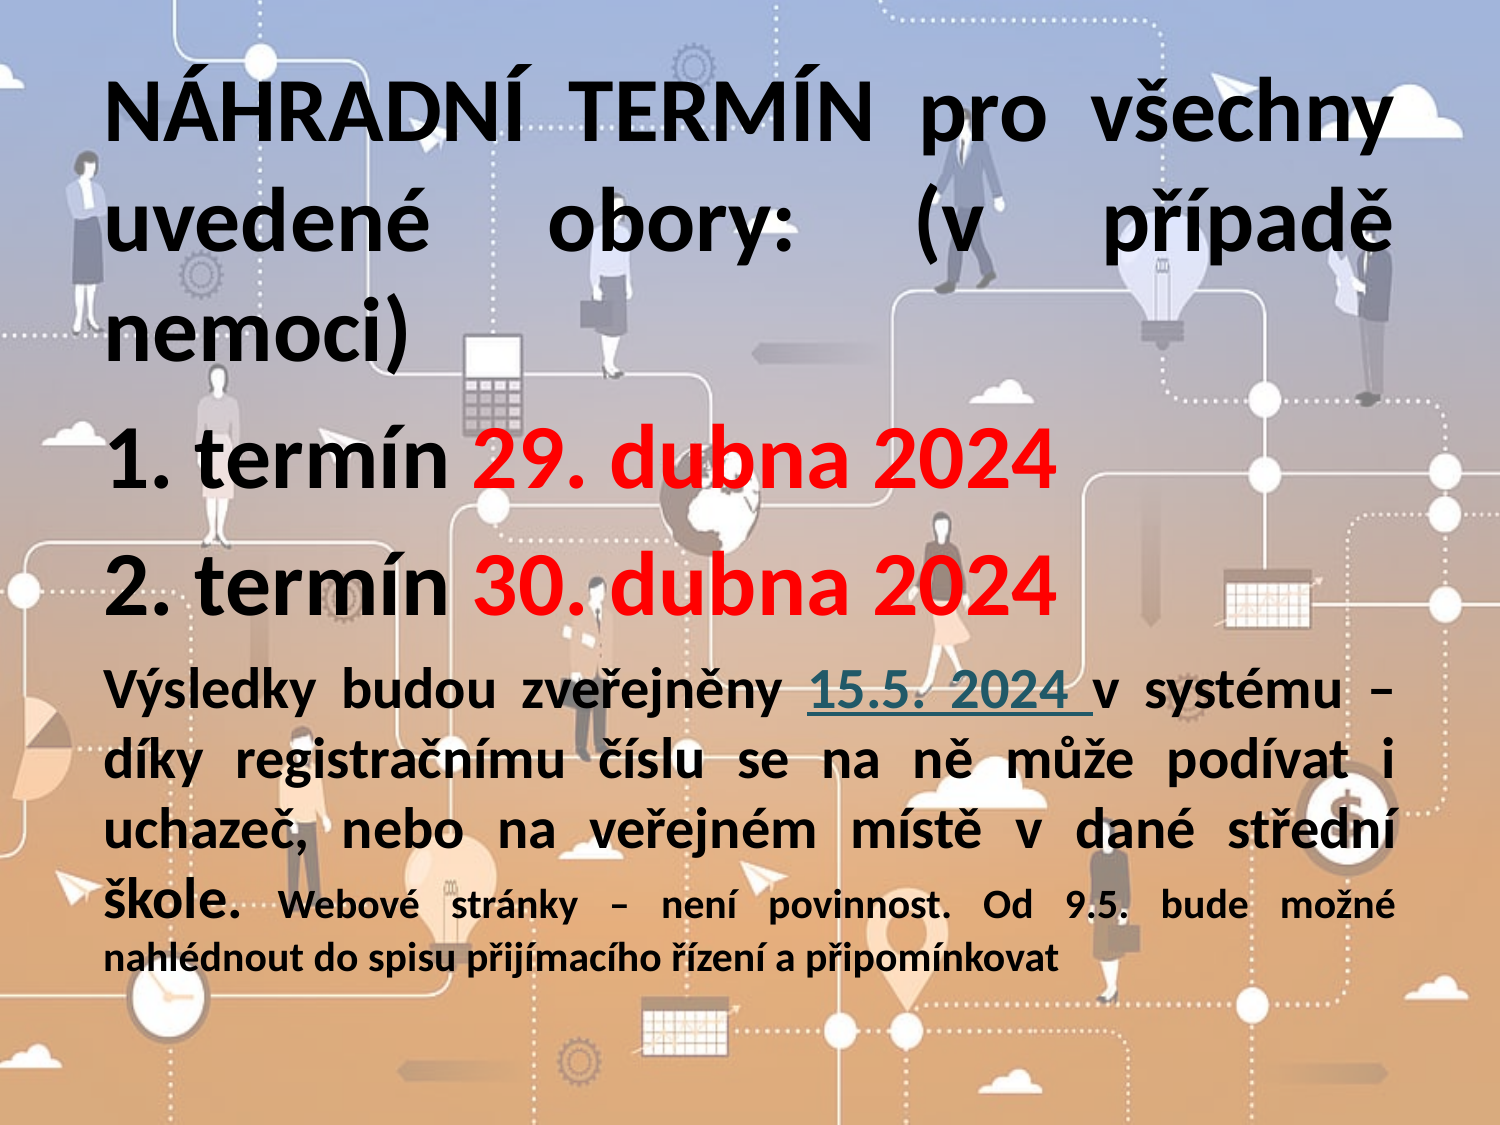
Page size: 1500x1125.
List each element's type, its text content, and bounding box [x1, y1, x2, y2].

text_box NÁHRADNÍ TERMÍN pro všechny uvedené obory: (v případě nemoci) 1. termín 29. dubna 2024 2. termín 30. dubna 2024 Výsledky budou zveřejněny 15.5. 2024 v systému – díky registračnímu číslu se na ně může podívat i uchazeč, nebo na veřejném místě v dané střední škole. Webové stránky – není povinnost. Od 9.5. bude možné nahlédnout do spisu přijímacího řízení a připomínkovat [88, 42, 1412, 988]
